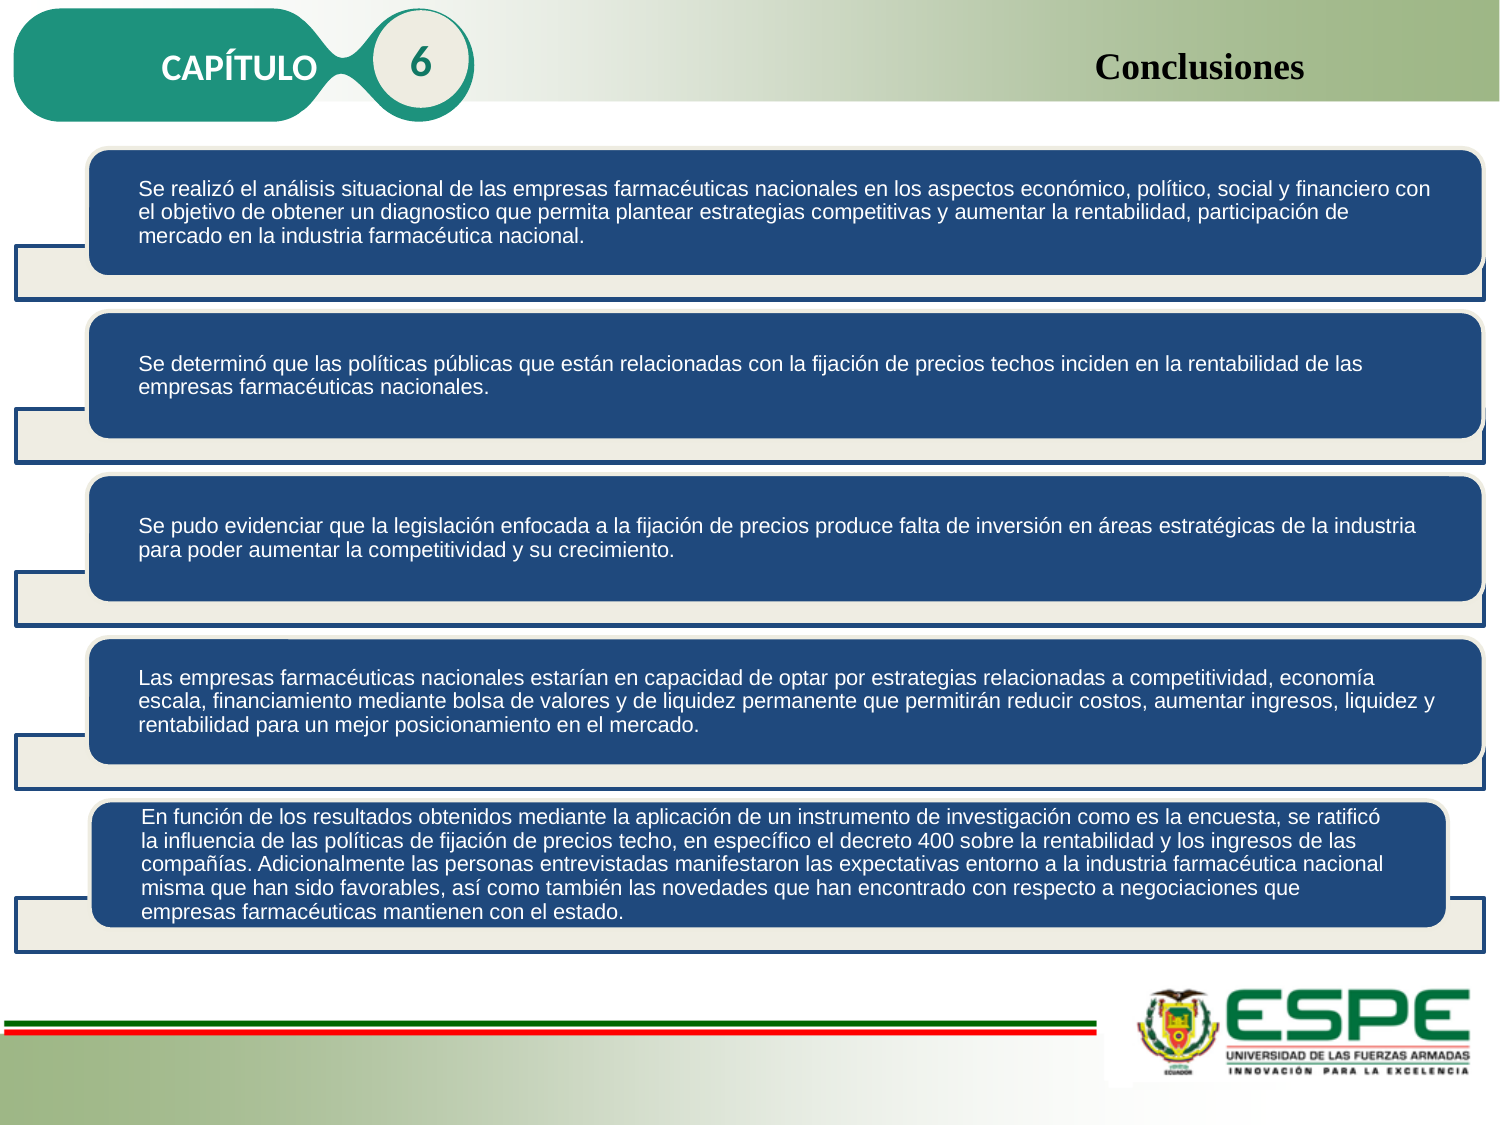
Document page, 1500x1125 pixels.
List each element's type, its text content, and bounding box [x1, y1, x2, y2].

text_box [16, 123, 1485, 977]
text_box Conclusiones [1079, 34, 1320, 95]
picture [0, 0, 1500, 1125]
text_box 6 [371, 8, 471, 110]
text_box CAPÍTULO [11, 6, 477, 122]
